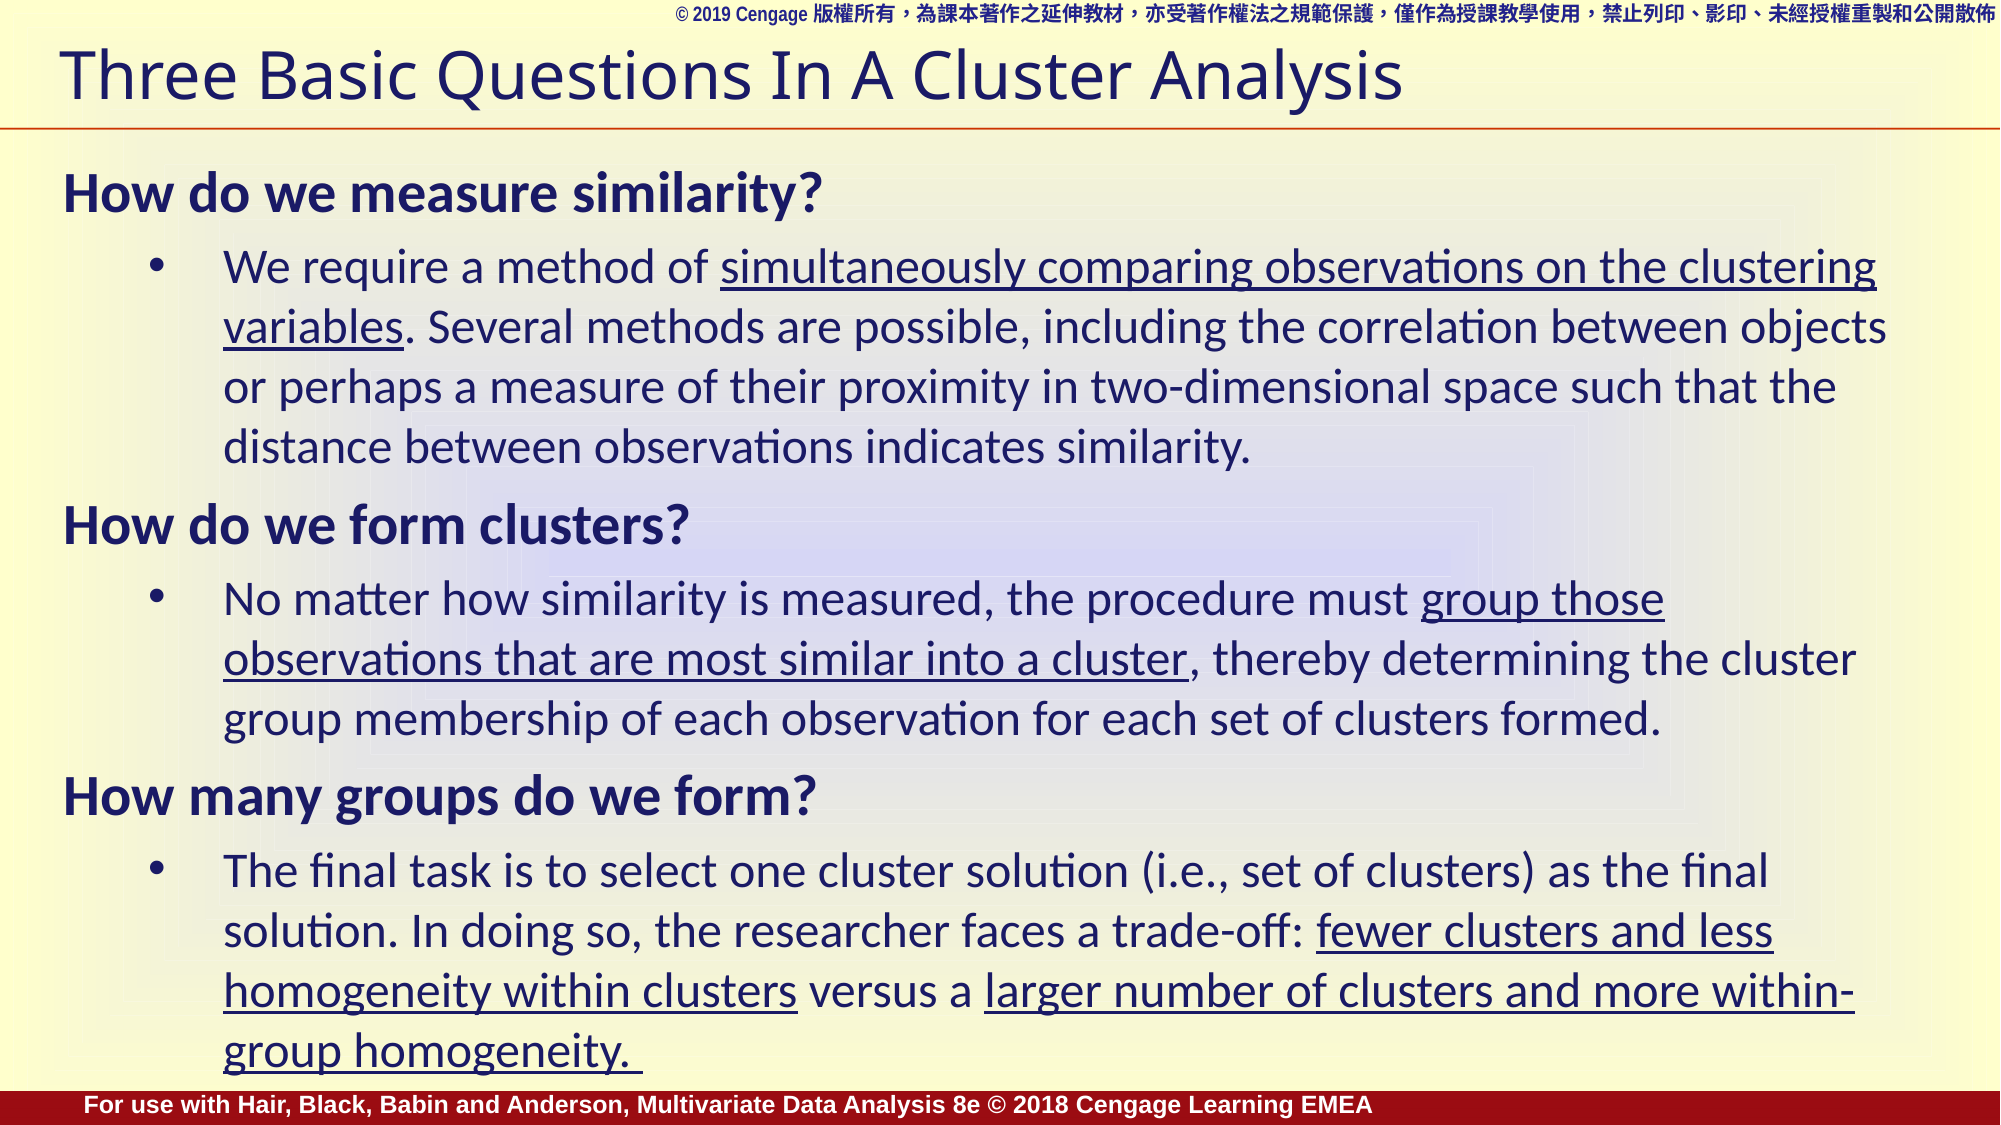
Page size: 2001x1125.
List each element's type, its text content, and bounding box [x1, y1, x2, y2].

title Three Basic Questions In A Cluster Analysis [44, 20, 1921, 126]
text_box For use with Hair, Black, Babin and Anderson, Multivariate Data Analysis 8e © 2018 Cengage Learning EMEA [0, 1081, 1519, 1125]
picture [1519, 1091, 2000, 1125]
list How do we measure similarity? We require a method of simultaneously comparing observations on the clustering variables. Several methods are possible, including the correlation between objects or perhaps a measure of their proximity in two-dimensional space such that the distance between observations indicates similarity. How do we form clusters? No matter how similarity is measured, the procedure must group those observations that are most similar into a cluster, thereby determining the cluster group membership of each observation for each set of clusters formed. How many groups do we form? The final task is to select one cluster solution (i.e., set of clusters) as the final solution. In doing so, the researcher faces a trade-off: fewer clusters and less homogeneity within clusters versus a larger number of clusters and more within-group homogeneity. [48, 146, 1914, 904]
